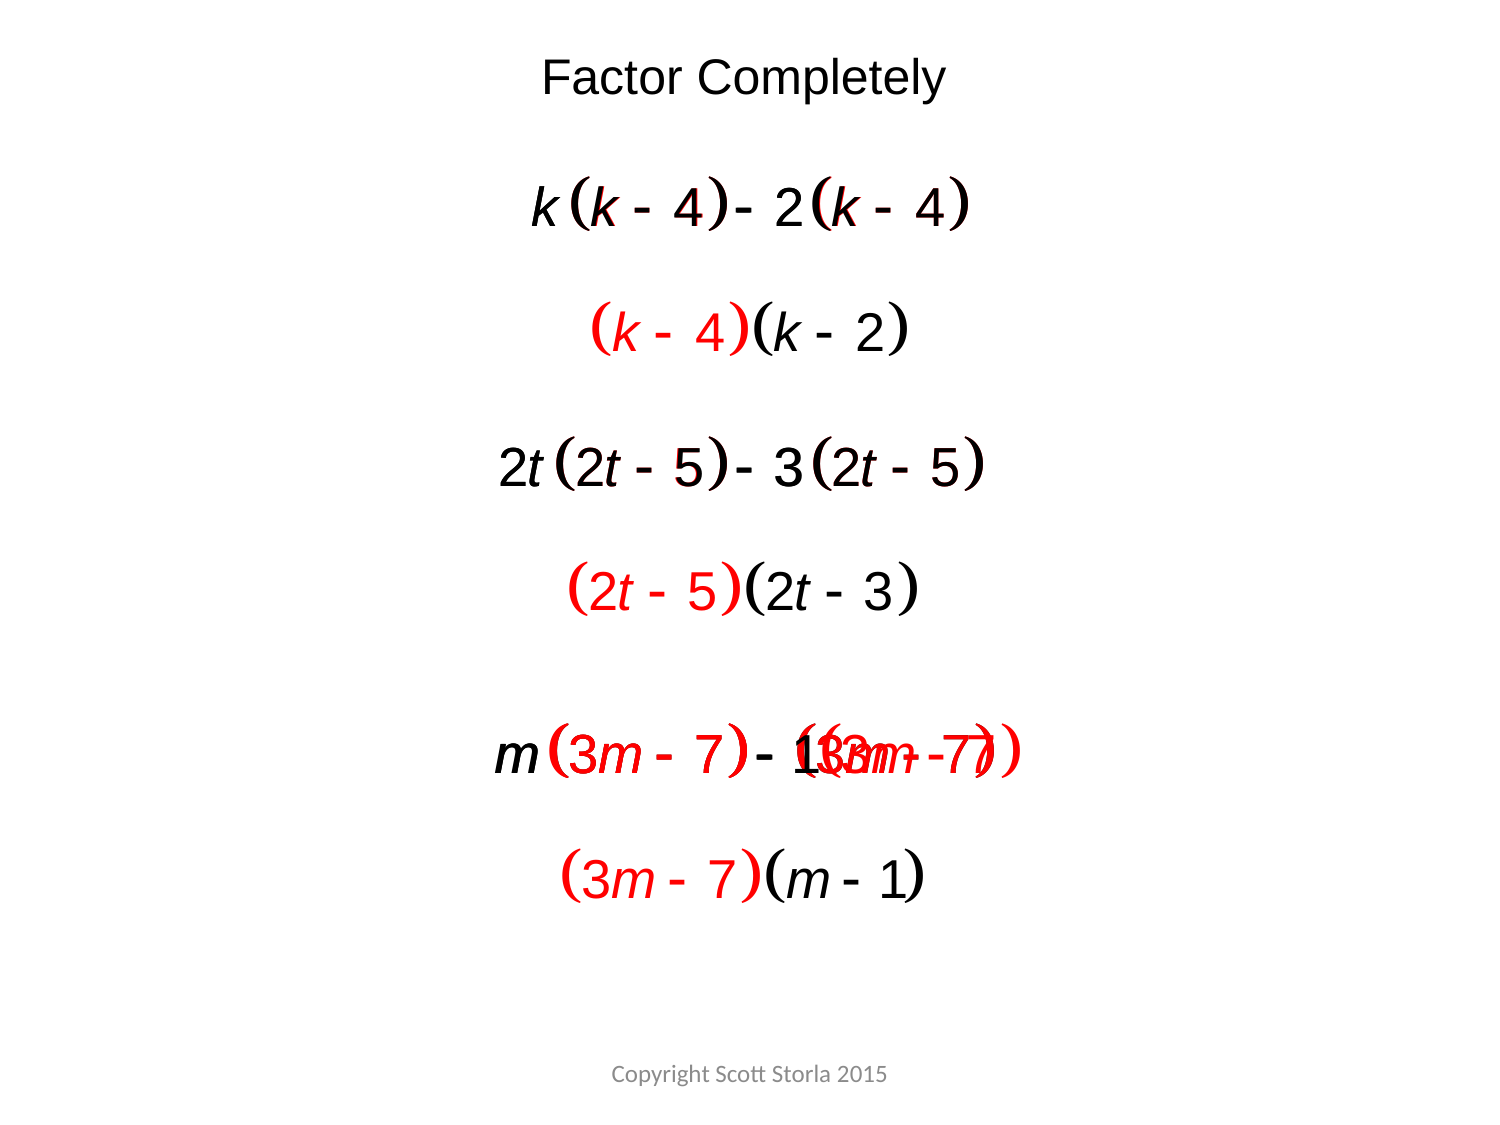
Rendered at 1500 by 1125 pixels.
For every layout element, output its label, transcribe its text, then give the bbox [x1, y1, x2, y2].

text_box Factor Completely [287, 37, 1200, 113]
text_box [520, 164, 979, 263]
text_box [580, 289, 919, 388]
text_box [550, 837, 937, 936]
footer Copyright Scott Storla 2015 [512, 1042, 988, 1103]
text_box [488, 424, 995, 523]
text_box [484, 712, 1033, 811]
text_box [557, 549, 926, 648]
